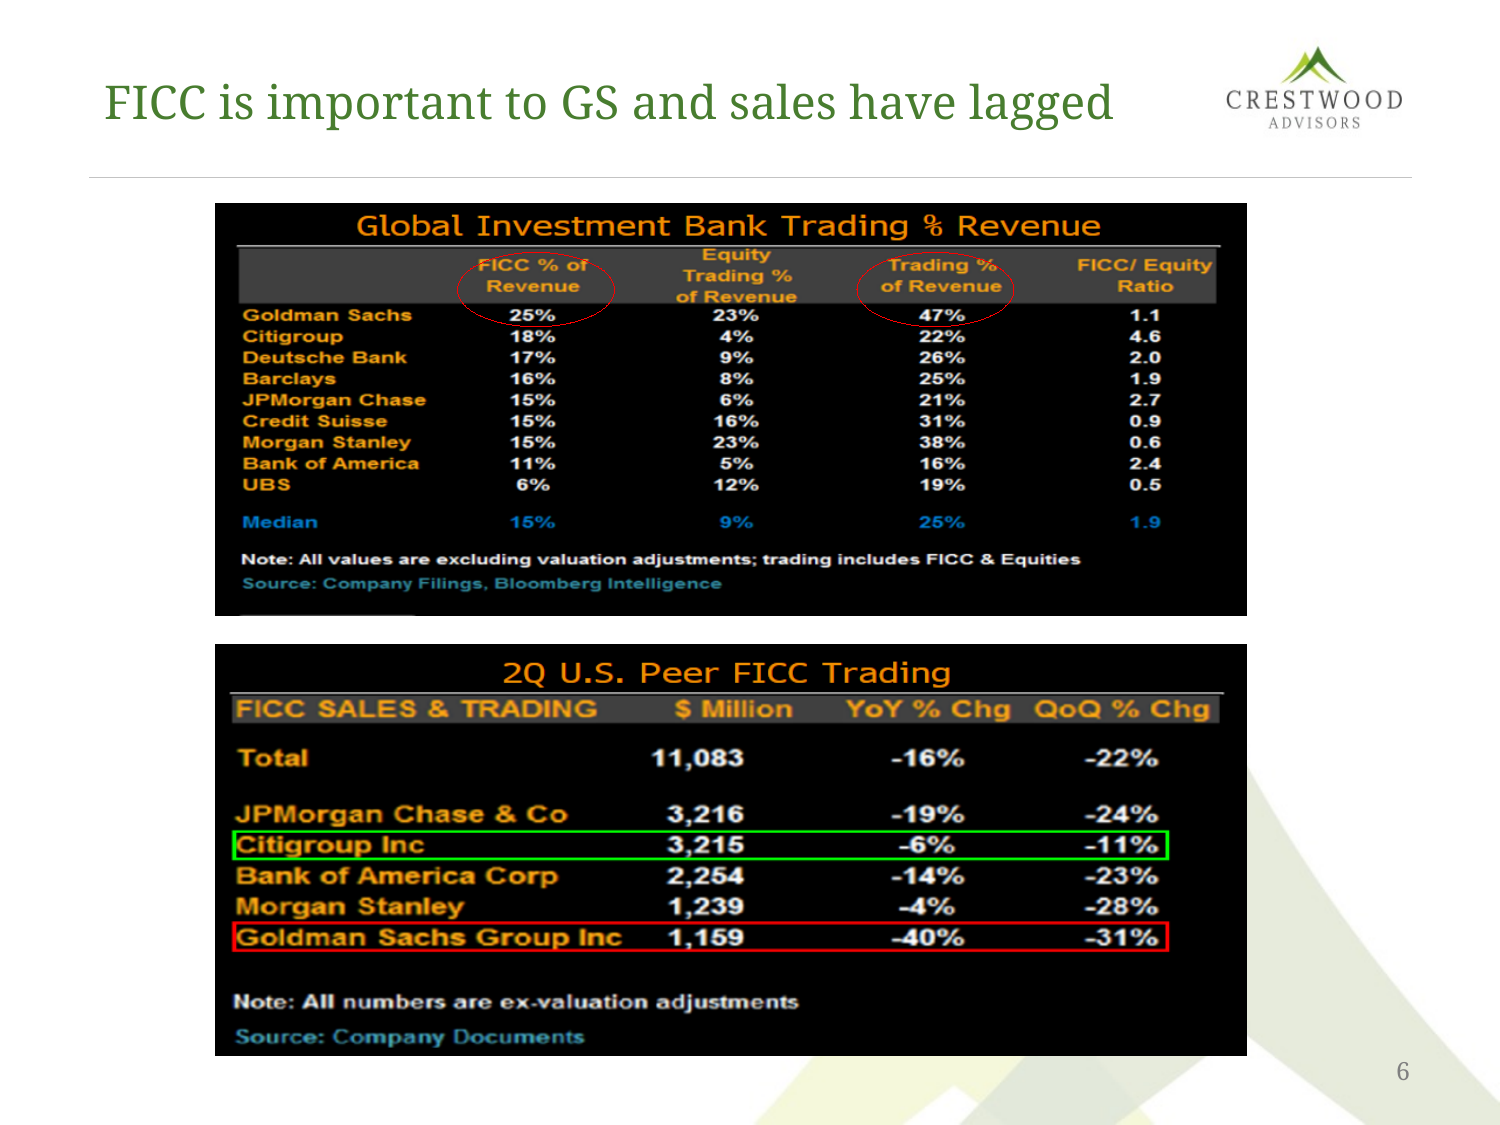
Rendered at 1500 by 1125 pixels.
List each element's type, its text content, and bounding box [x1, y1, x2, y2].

picture [1158, 18, 1469, 161]
slide_number 6 [1074, 1042, 1425, 1103]
title FICC is important to GS and sales have lagged [89, 45, 1189, 158]
picture [0, 202, 1500, 1125]
